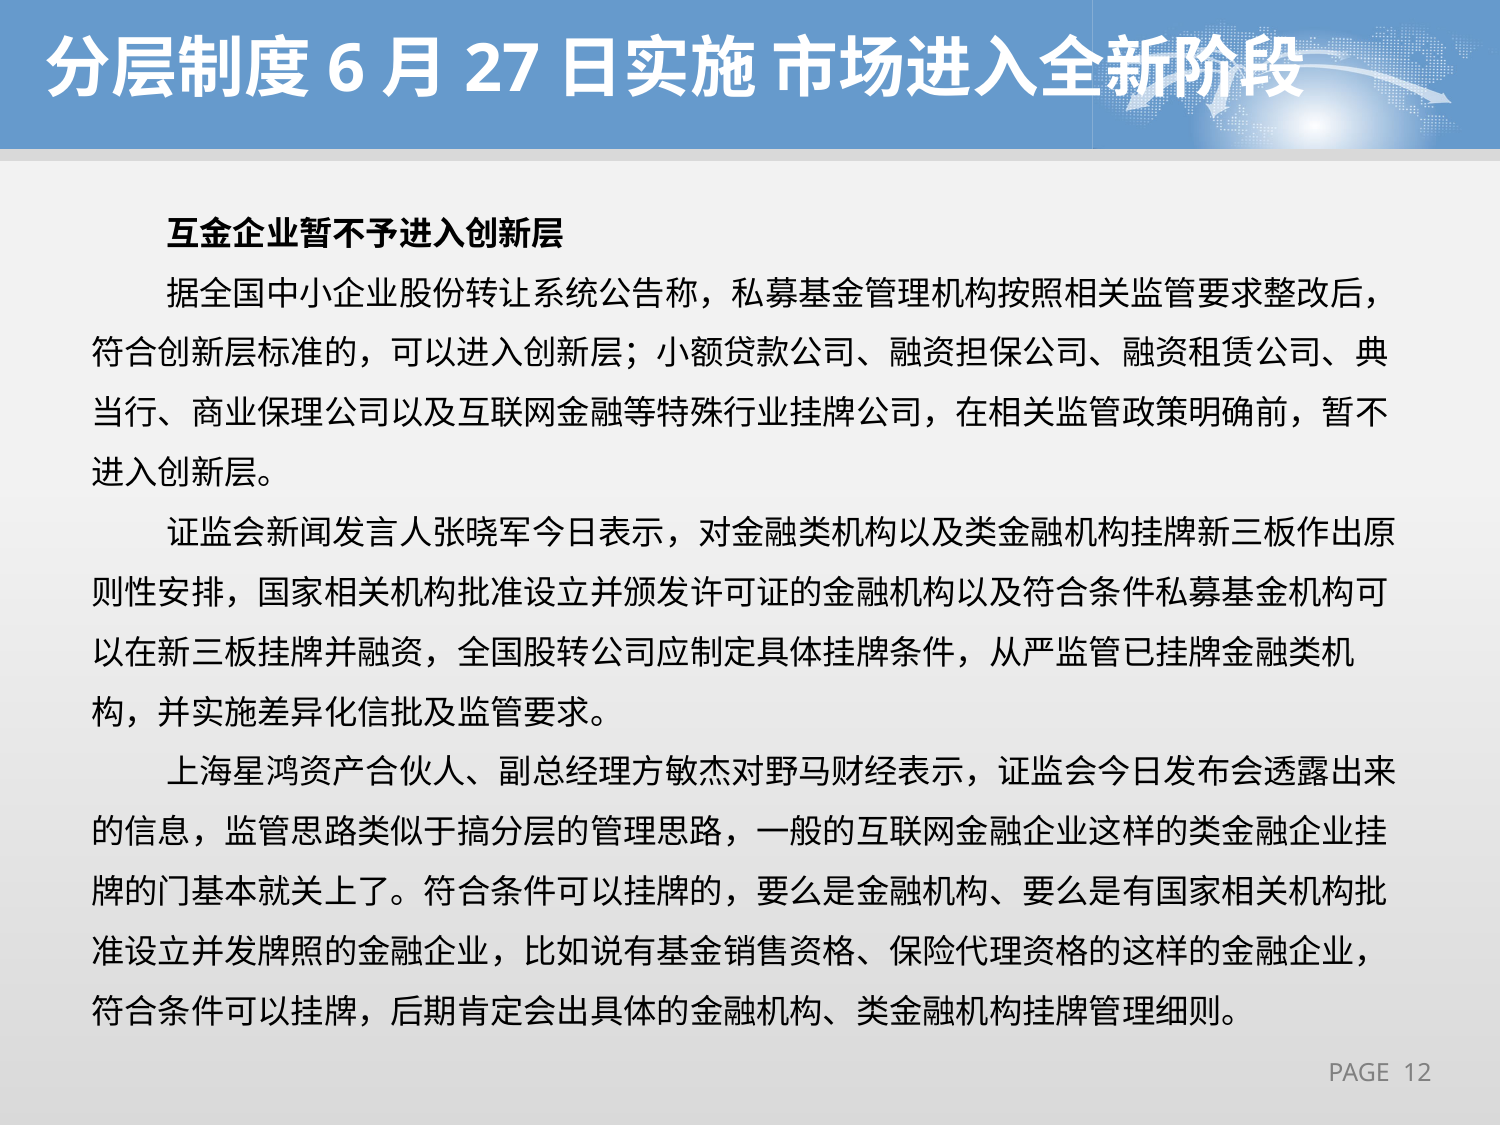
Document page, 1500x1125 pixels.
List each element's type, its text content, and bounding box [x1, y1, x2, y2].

title 分层制度6月27日实施 市场进入全新阶段 [29, 0, 1338, 129]
text_box 互金企业暂不予进入创新层 据全国中小企业股份转让系统公告称，私募基金管理机构按照相关监管要求整改后，符合创新层标准的，可以进入创新层；小额贷款公司、融资担保公司、融资租赁公司、典当行、商业保理公司以及互联网金融等特殊行业挂牌公司，在相关监管政策明确前，暂不进入创新层。 证监会新闻发言人张晓军今日表示，对金融类机构以及类金融机构挂牌新三板作出原则性安排，国家相关机构批准设立并颁发许可证的金融机构以及符合条件私募基金机构可以在新三板挂牌并融资，全国股转公司应制定具体挂牌条件，从严监管已挂牌金融类机构，并实施差异化信批及监管要求。 上海星鸿资产合伙人、副总经理方敏杰对野马财经表示，证监会今日发布会透露出来的信息，监管思路类似于搞分层的管理思路，一般的互联网金融企业这样的类金融企业挂牌的门基本就关上了。符合条件可以挂牌的，要么是金融机构、要么是有国家相关机构批准设立并发牌照的金融企业，比如说有基金销售资格、保险代理资格的这样的金融企业，符合条件可以挂牌，后期肯定会出具体的金融机构、类金融机构挂牌管理细则。 [76, 184, 1424, 1038]
picture [0, 0, 1500, 149]
